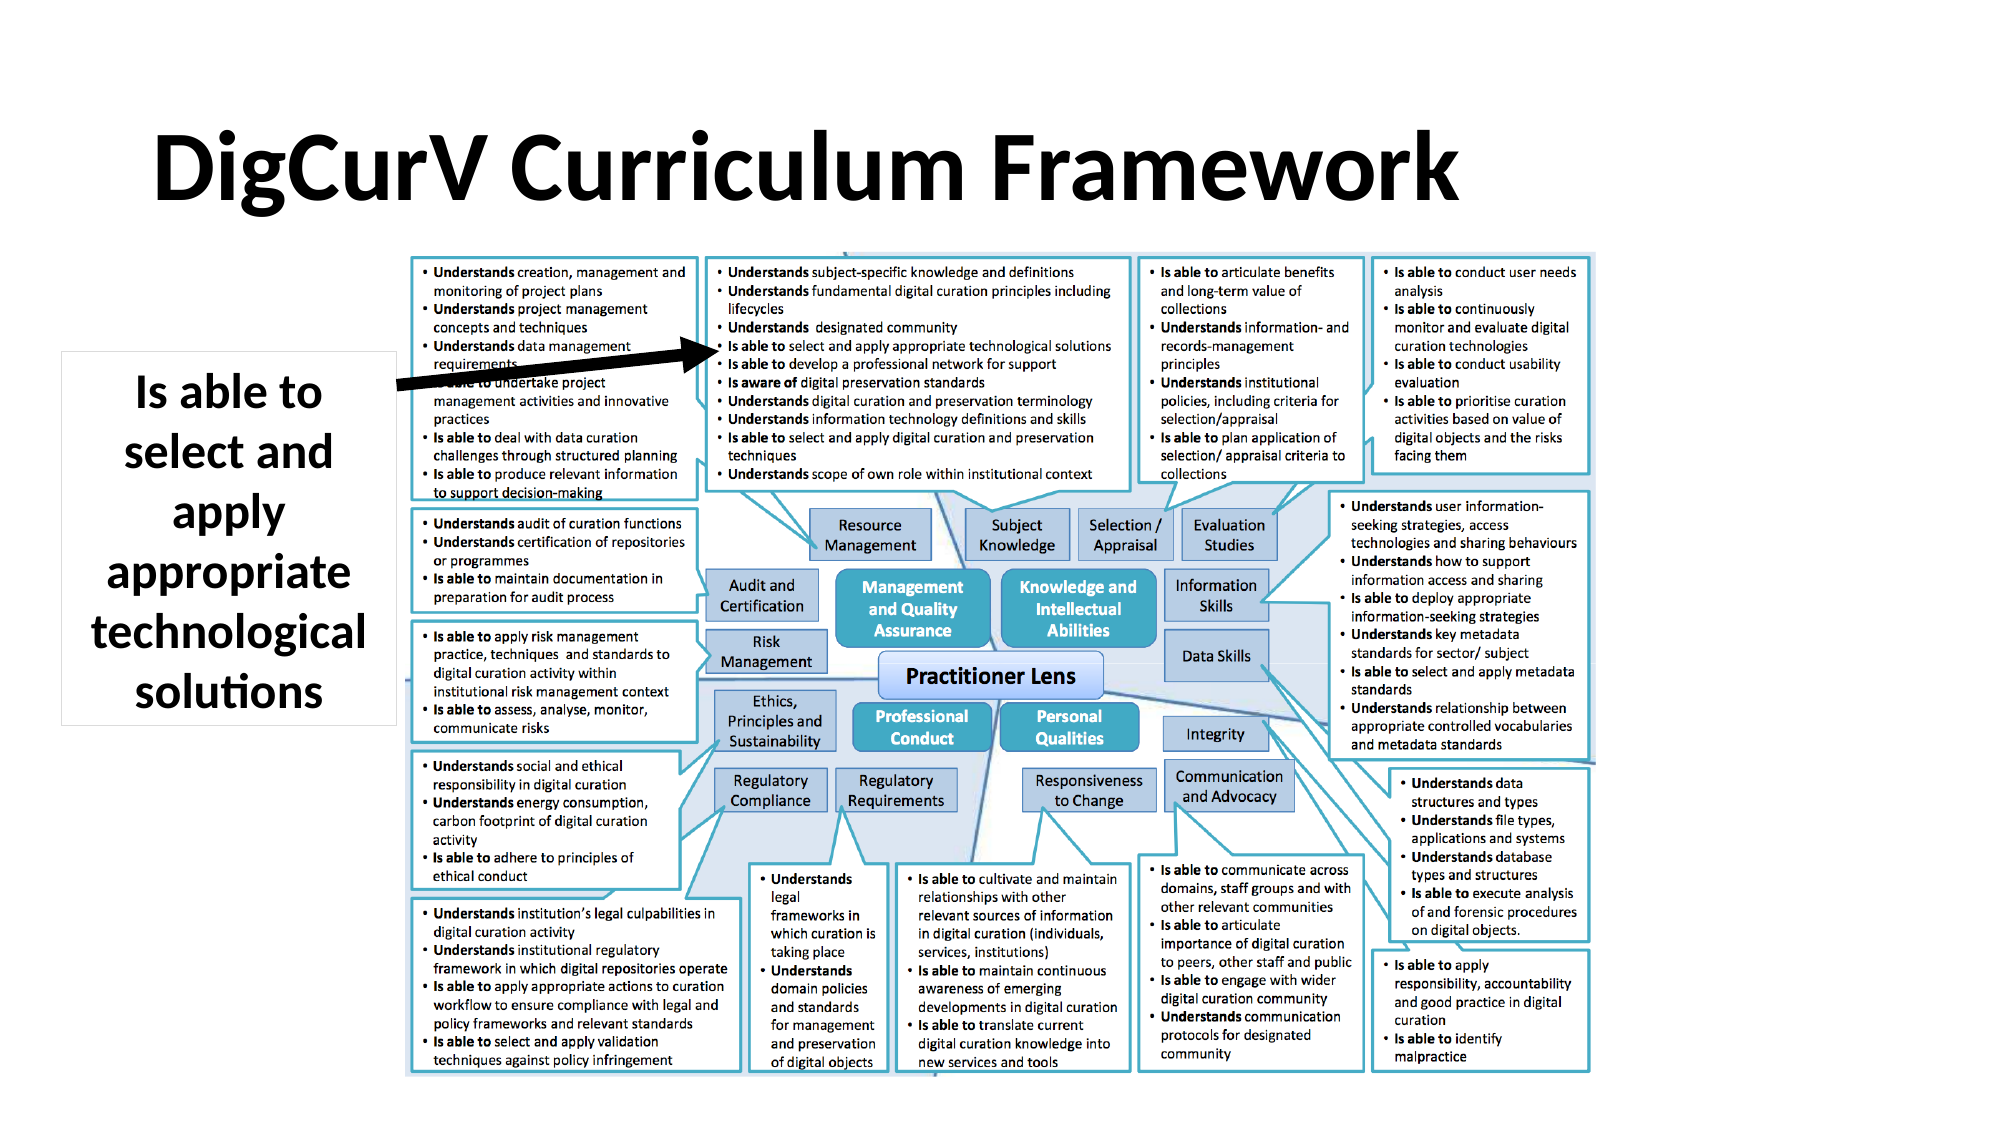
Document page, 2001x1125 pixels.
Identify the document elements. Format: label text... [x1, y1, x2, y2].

picture [396, 244, 1604, 1084]
text_box Is able to select and apply appropriate technological solutions [61, 351, 396, 726]
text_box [396, 351, 720, 386]
title DigCurV Curriculum Framework [137, 59, 1863, 278]
